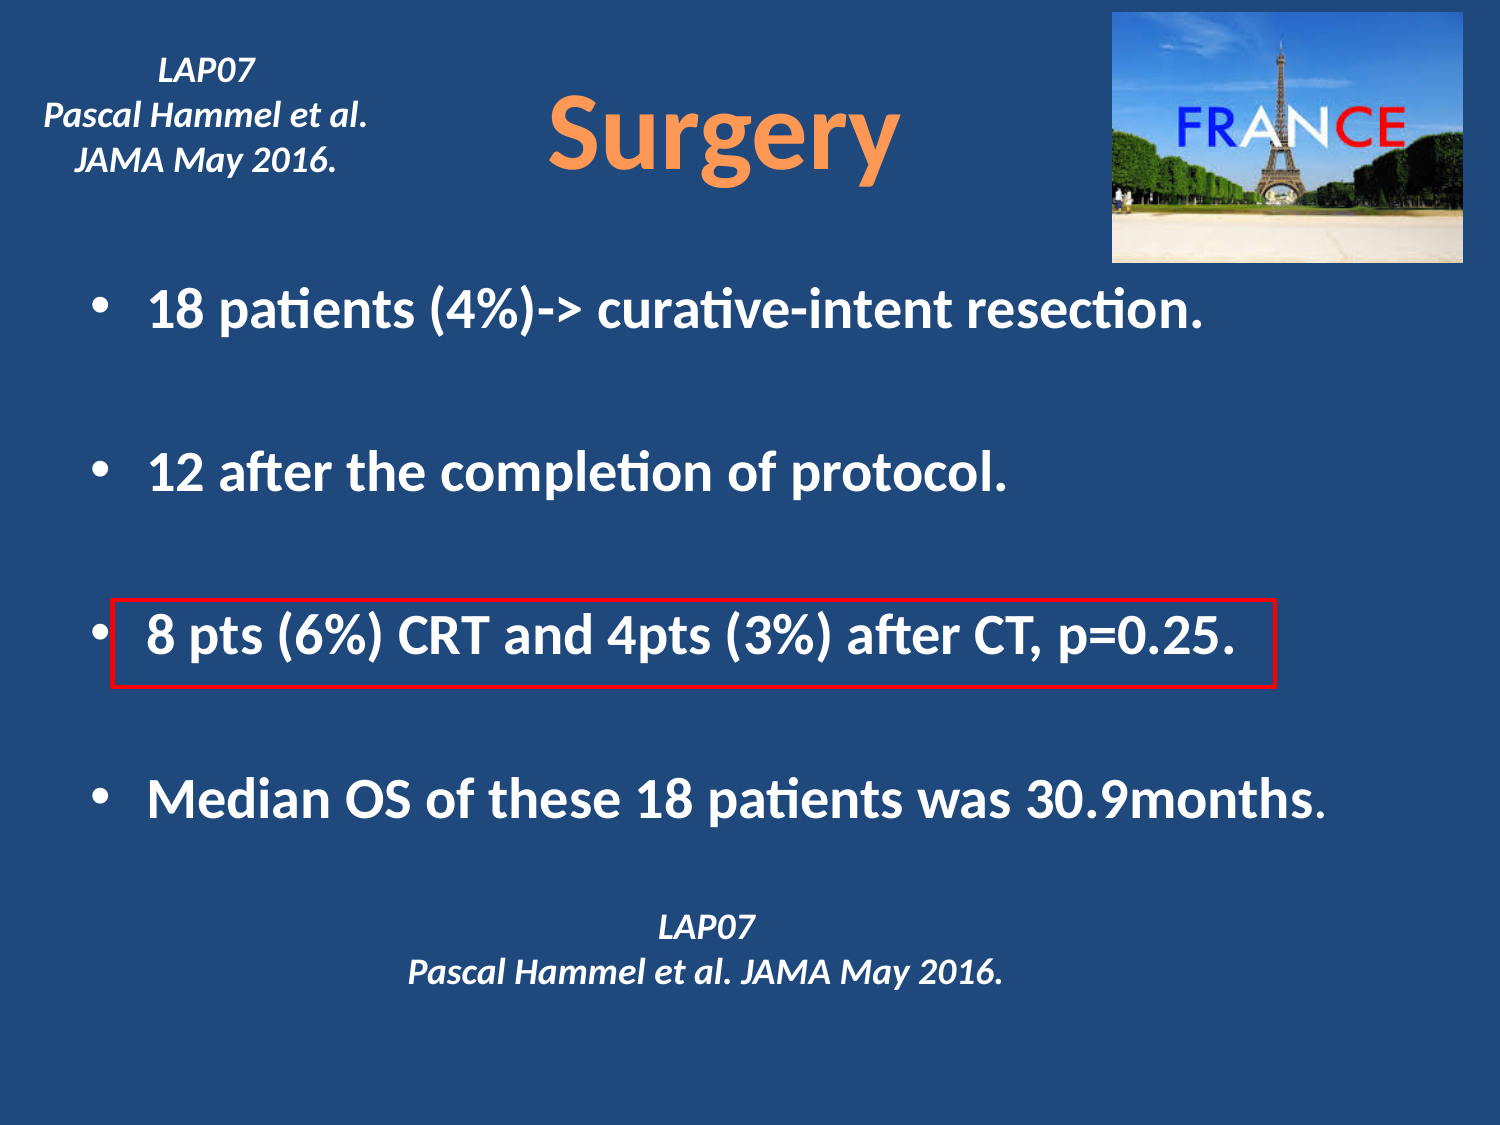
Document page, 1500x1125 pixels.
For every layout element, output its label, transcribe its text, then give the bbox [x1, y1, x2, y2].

picture [1112, 12, 1463, 263]
text_box [110, 598, 1277, 689]
text_box Surgery [425, 49, 1100, 200]
text_box LAP07 Pascal Hammel et al. JAMA May 2016. [0, 37, 425, 238]
list 18 patients (4%)-> curative-intent resection. 12 after the completion of protocol. 8 pts (6%) CRT and 4pts (3%) after CT, p=0.25. Median OS of these 18 patients was 30.9months. [75, 262, 1425, 1005]
text_box LAP07 Pascal Hammel et al. JAMA May 2016. [125, 849, 1288, 1050]
